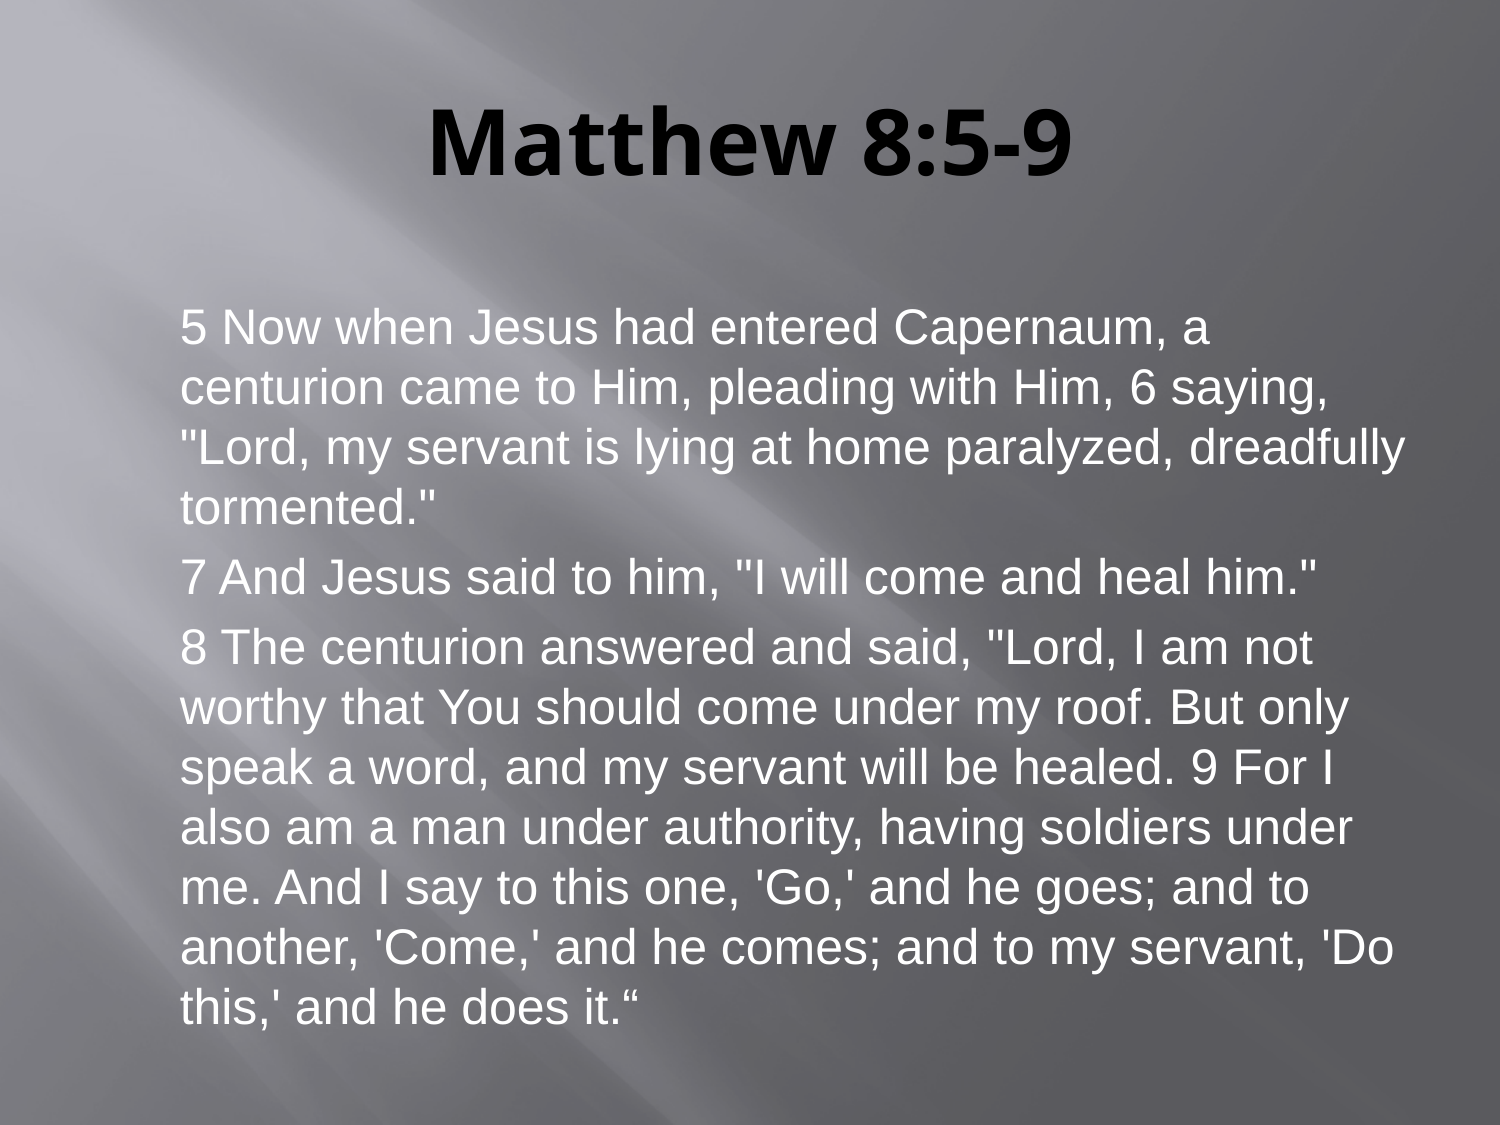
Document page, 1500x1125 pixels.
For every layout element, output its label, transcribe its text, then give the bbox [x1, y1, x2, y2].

list 5 Now when Jesus had entered Capernaum, a centurion came to Him, pleading with Him, 6 saying, "Lord, my servant is lying at home paralyzed, dreadfully tormented." 7 And Jesus said to him, "I will come and heal him." 8 The centurion answered and said, "Lord, I am not worthy that You should come under my roof. But only speak a word, and my servant will be healed. 9 For I also am a man under authority, having soldiers under me. And I say to this one, 'Go,' and he goes; and to another, 'Come,' and he comes; and to my servant, 'Do this,' and he does it.“ [75, 287, 1425, 1125]
title Matthew 8:5-9 [75, 45, 1425, 233]
